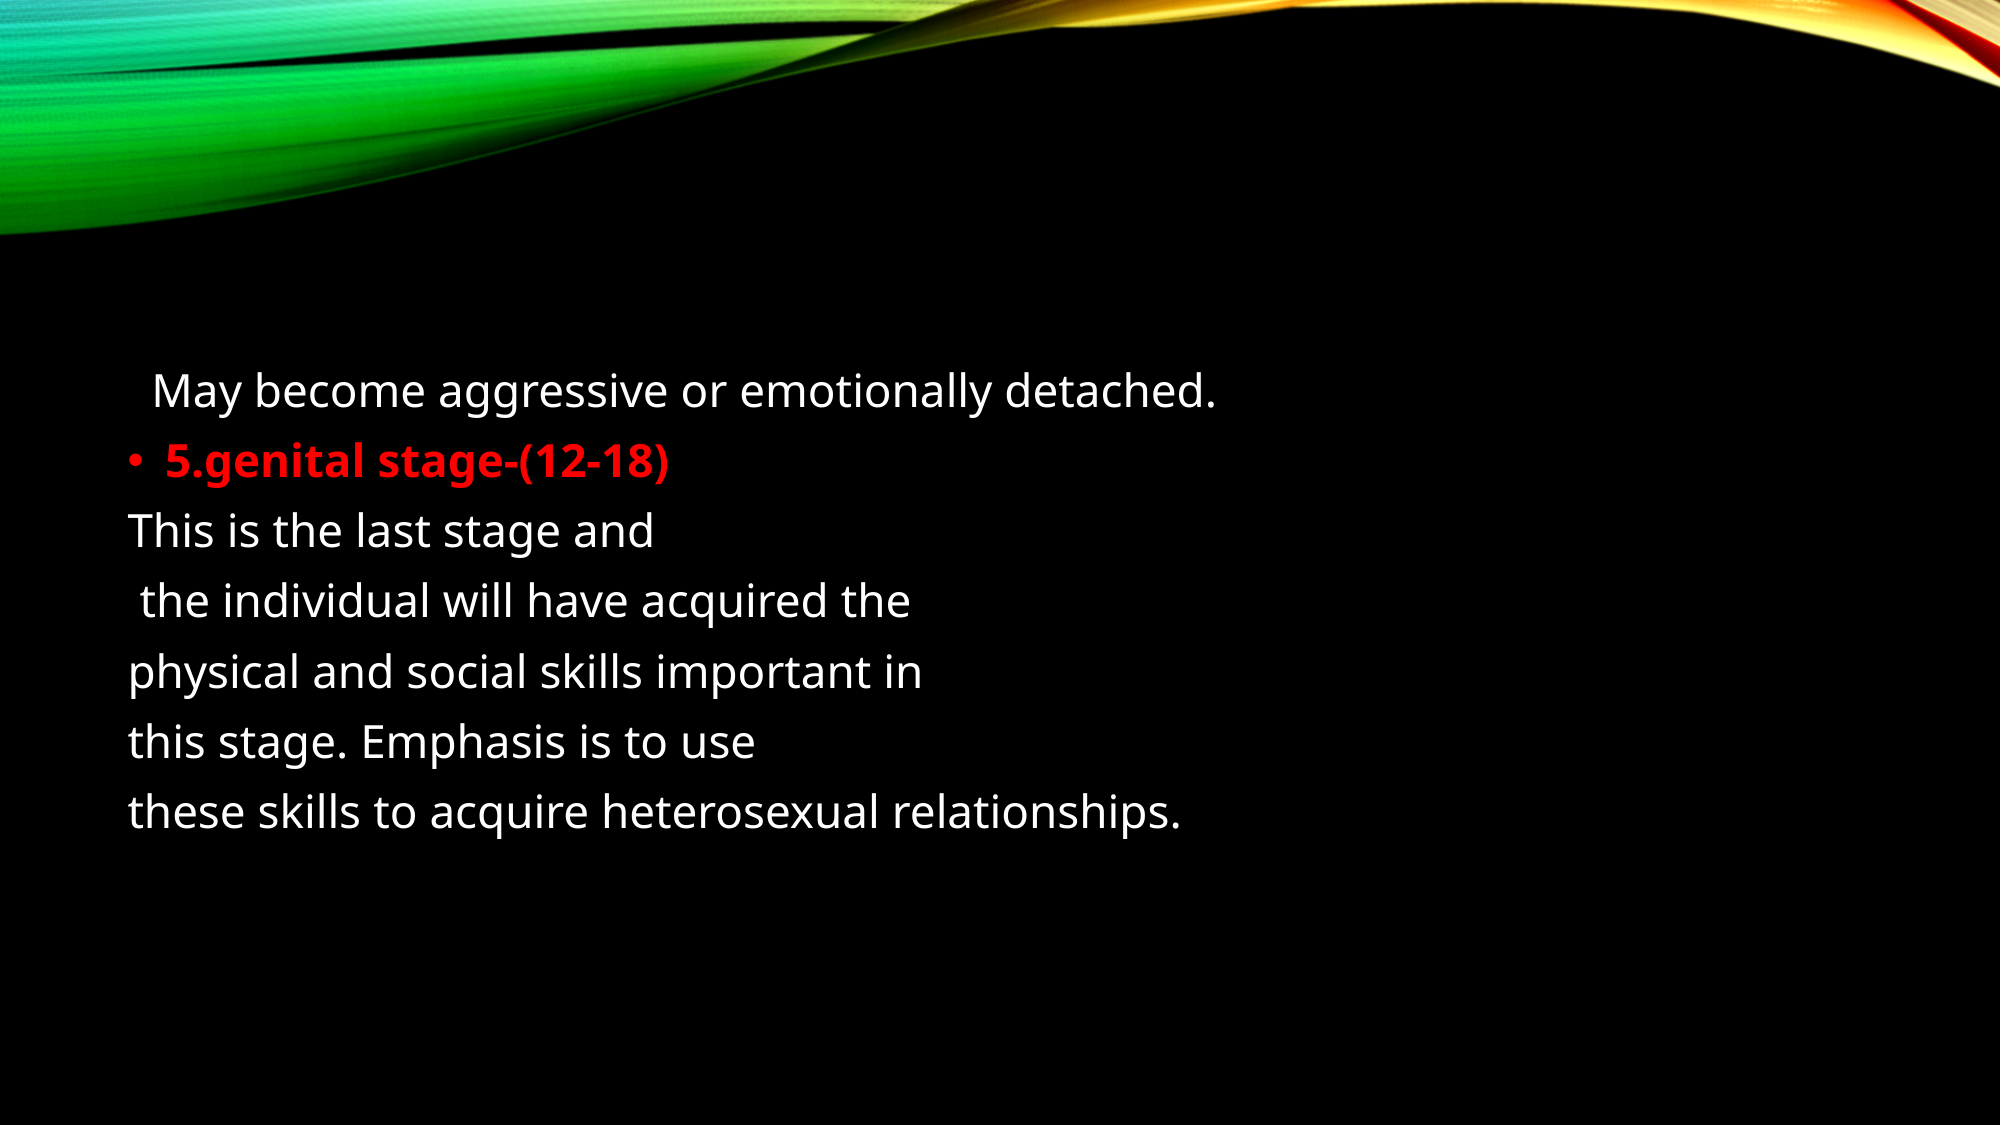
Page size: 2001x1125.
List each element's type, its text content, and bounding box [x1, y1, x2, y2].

picture [0, 0, 2000, 237]
list May become aggressive or emotionally detached. 5.genital stage-(12-18) This is the last stage and the individual will have acquired the physical and social skills important in this stage. Emphasis is to use these skills to acquire heterosexual relationships. [112, 360, 1888, 1021]
